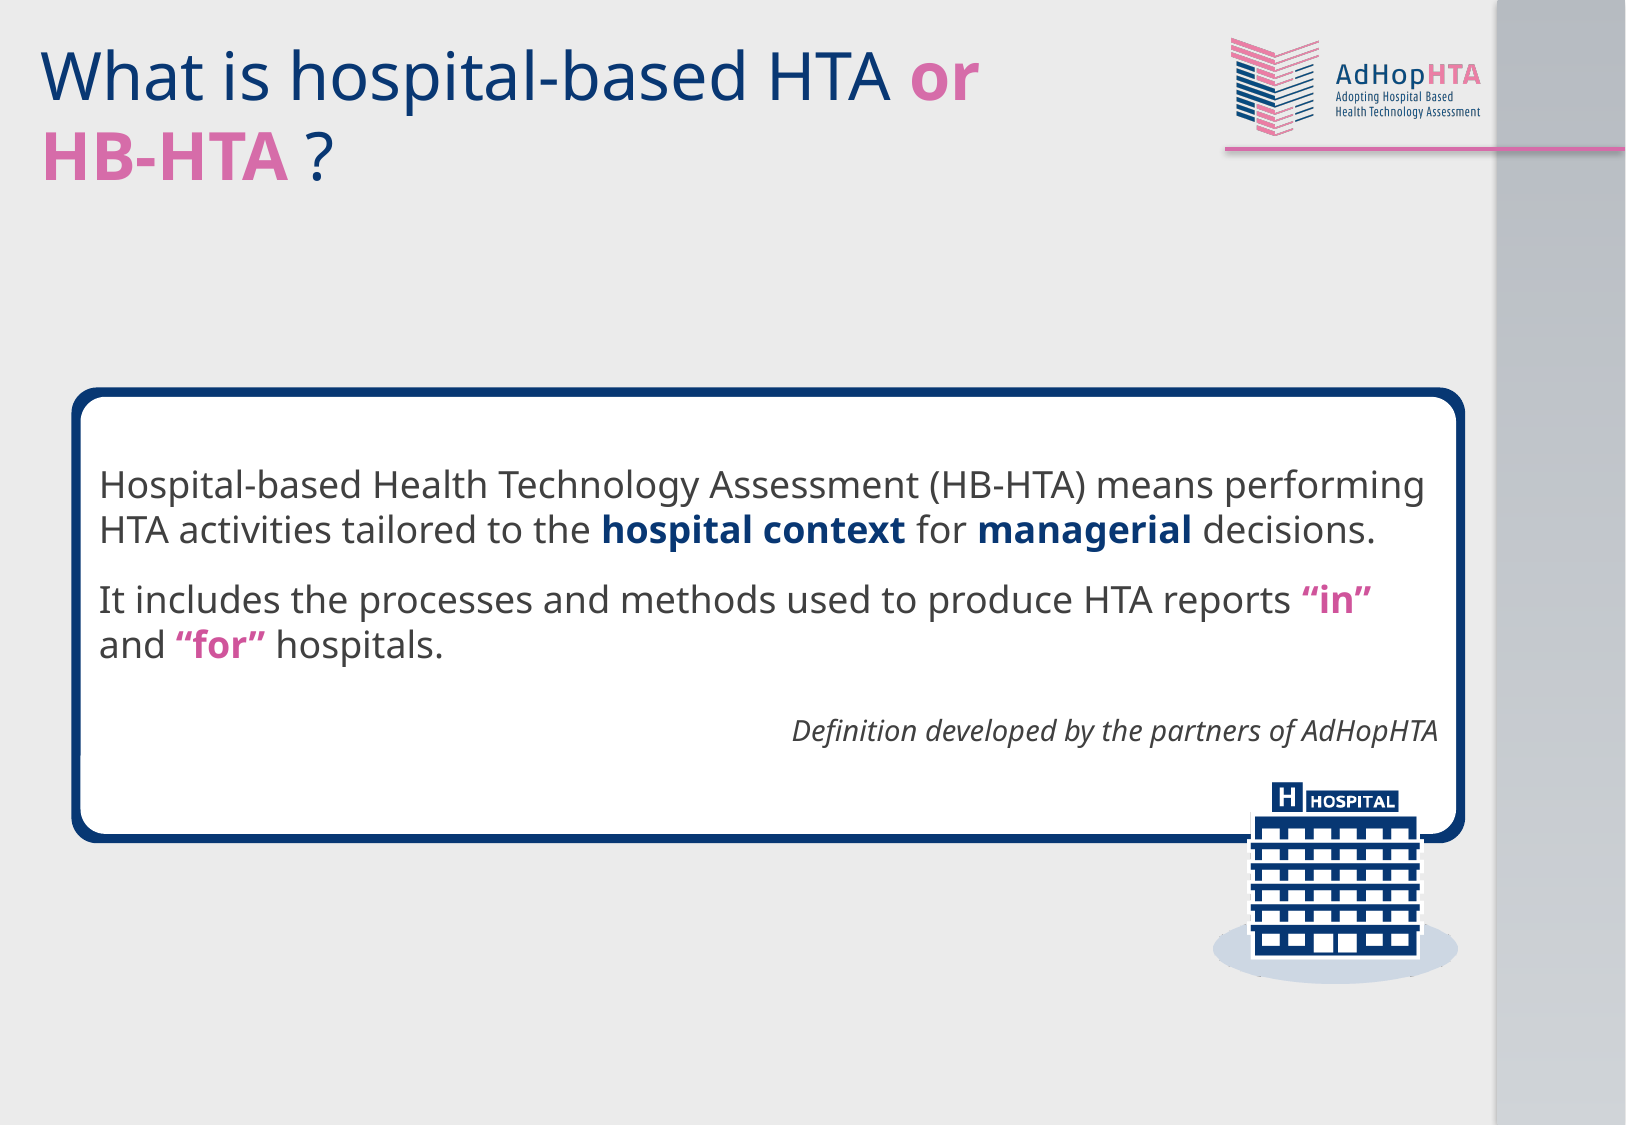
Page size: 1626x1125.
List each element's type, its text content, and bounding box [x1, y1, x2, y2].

picture [1231, 37, 1481, 136]
text_box [78, 410, 1192, 836]
text_box [90, 394, 1446, 399]
title What is hospital-based HTA or HB-HTA ? [25, 26, 1066, 146]
picture [1197, 723, 1472, 998]
text_box [69, 385, 1468, 846]
list Hospital-based Health Technology Assessment (HB-HTA) means performing HTA activities tailored to the hospital context for managerial decisions. It includes the processes and methods used to produce HTA reports “in” and “for” hospitals. Definition developed by the partners of AdHopHTA [81, 399, 1457, 789]
